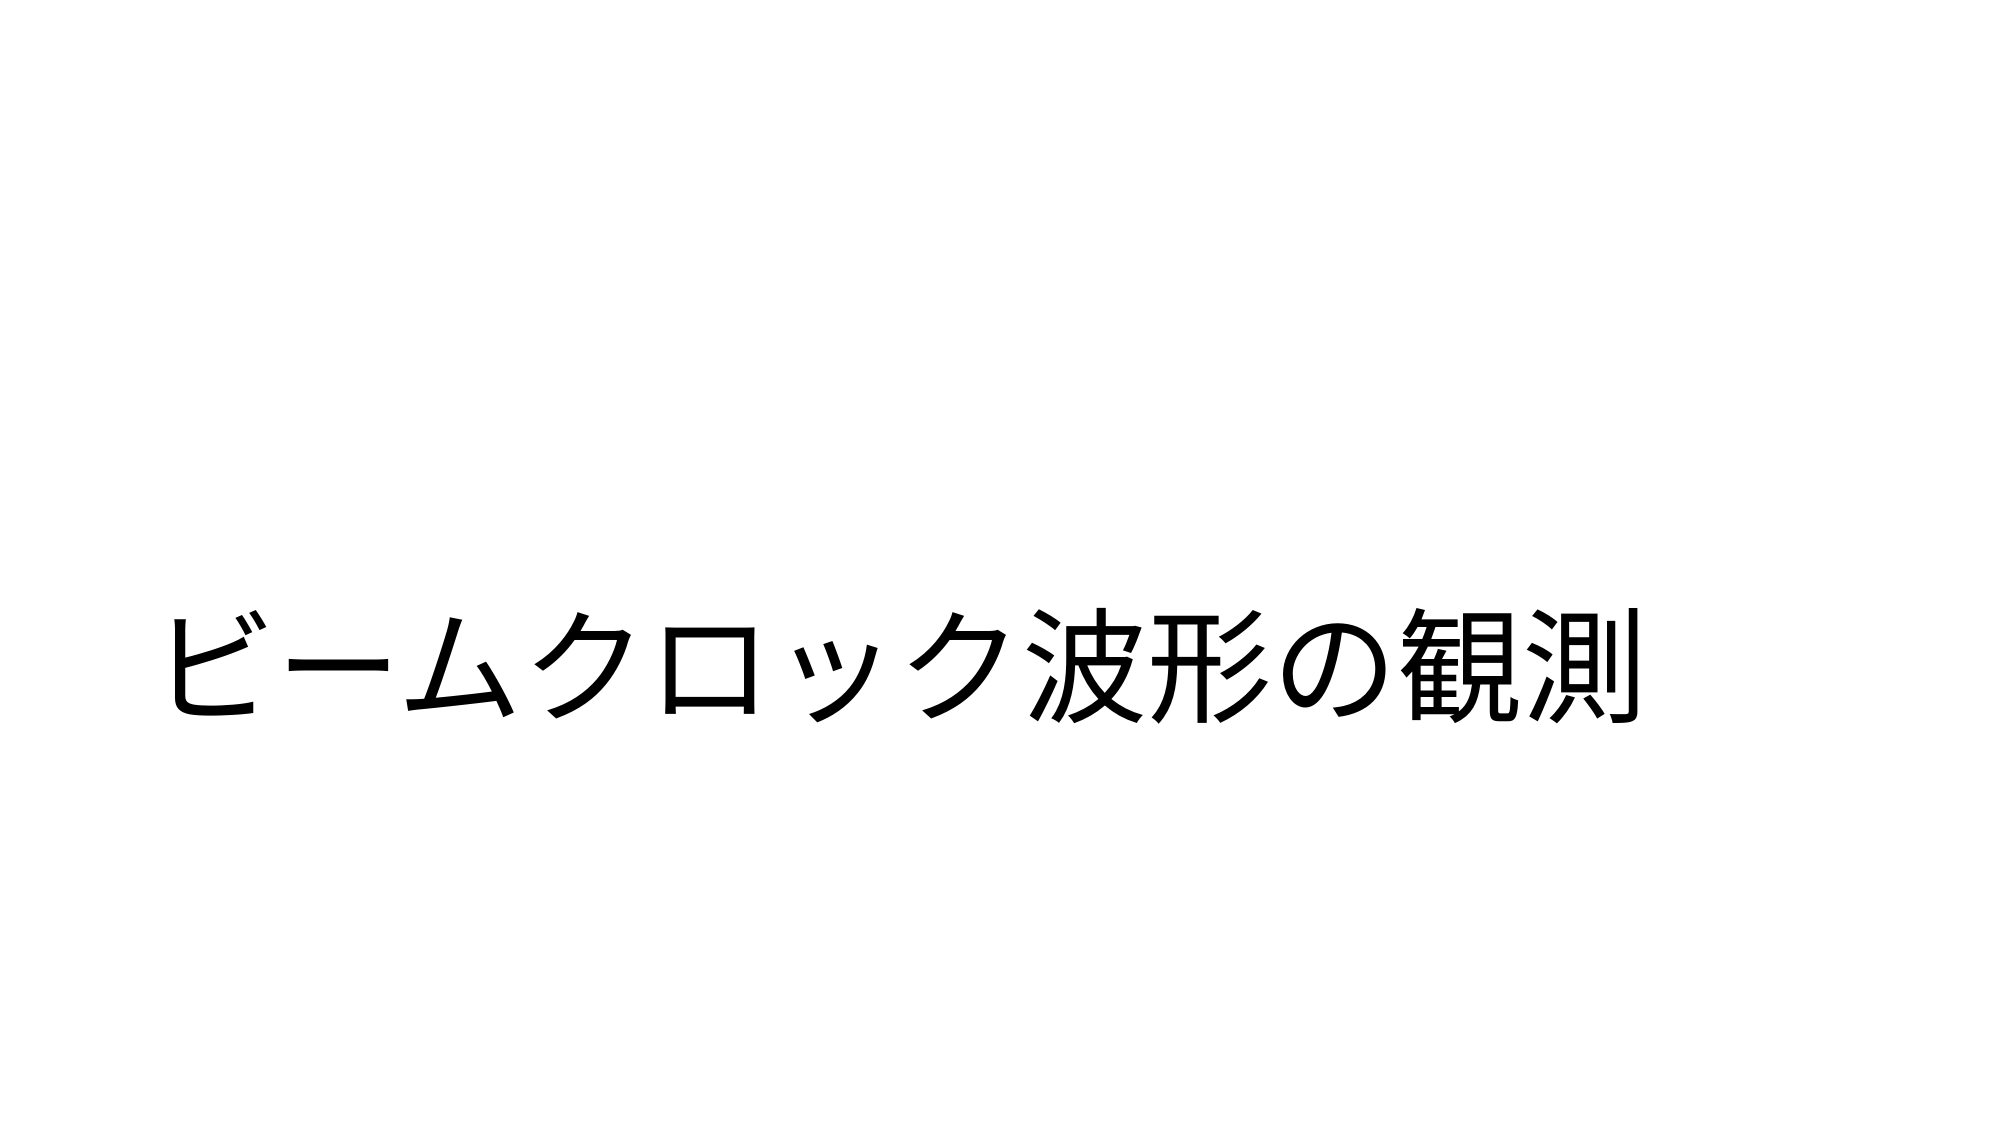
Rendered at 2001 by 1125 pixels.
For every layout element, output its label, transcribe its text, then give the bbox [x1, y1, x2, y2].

title ビームクロック波形の観測 [136, 280, 1862, 749]
